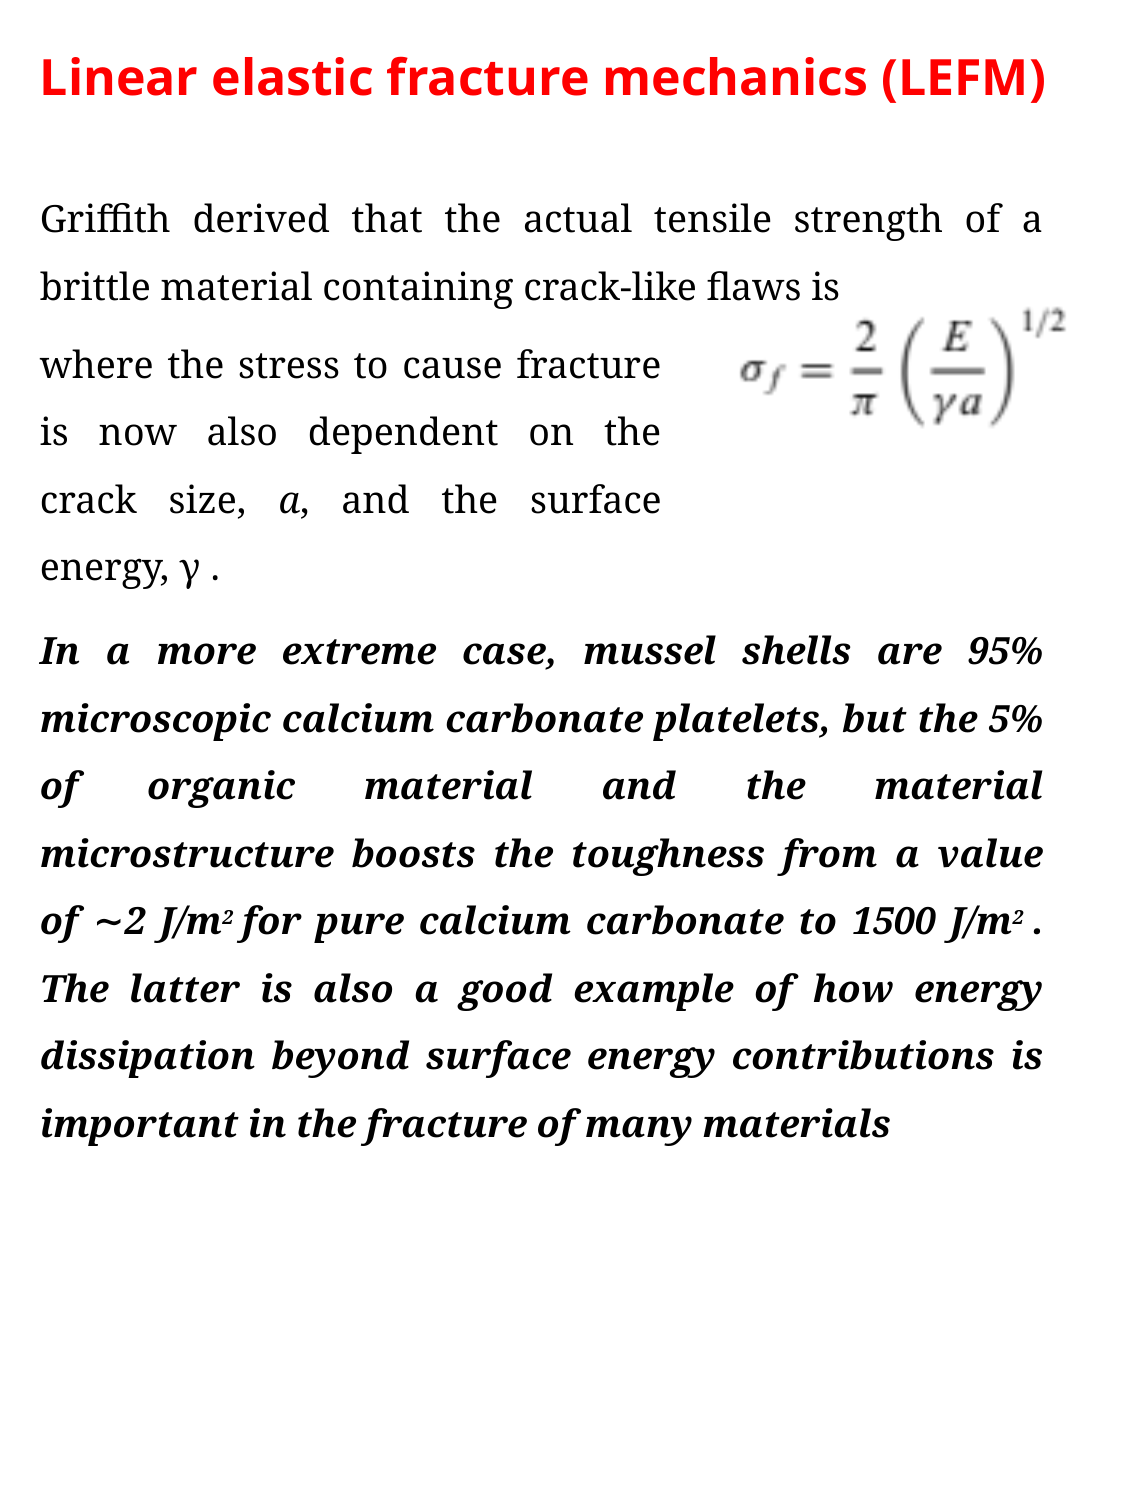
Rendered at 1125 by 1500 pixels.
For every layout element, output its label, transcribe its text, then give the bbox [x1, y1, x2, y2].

text_box In a more extreme case, mussel shells are 95% microscopic calcium carbonate platelets, but the 5% of organic material and the material microstructure boosts the toughness from a value of ∼2 J/m2 for pure calcium carbonate to 1500 J/m2 . The latter is also a good example of how energy dissipation beyond surface energy contributions is important in the fracture of many materials [25, 597, 1059, 1153]
text_box Linear elastic fracture mechanics (LEFM) [25, 38, 1089, 113]
text_box where the stress to cause fracture is now also dependent on the crack size, a, and the surface energy, γ . [25, 310, 677, 596]
text_box Griffith derived that the actual tensile strength of a brittle material containing crack-like flaws is [25, 165, 1059, 316]
picture [712, 272, 1089, 452]
